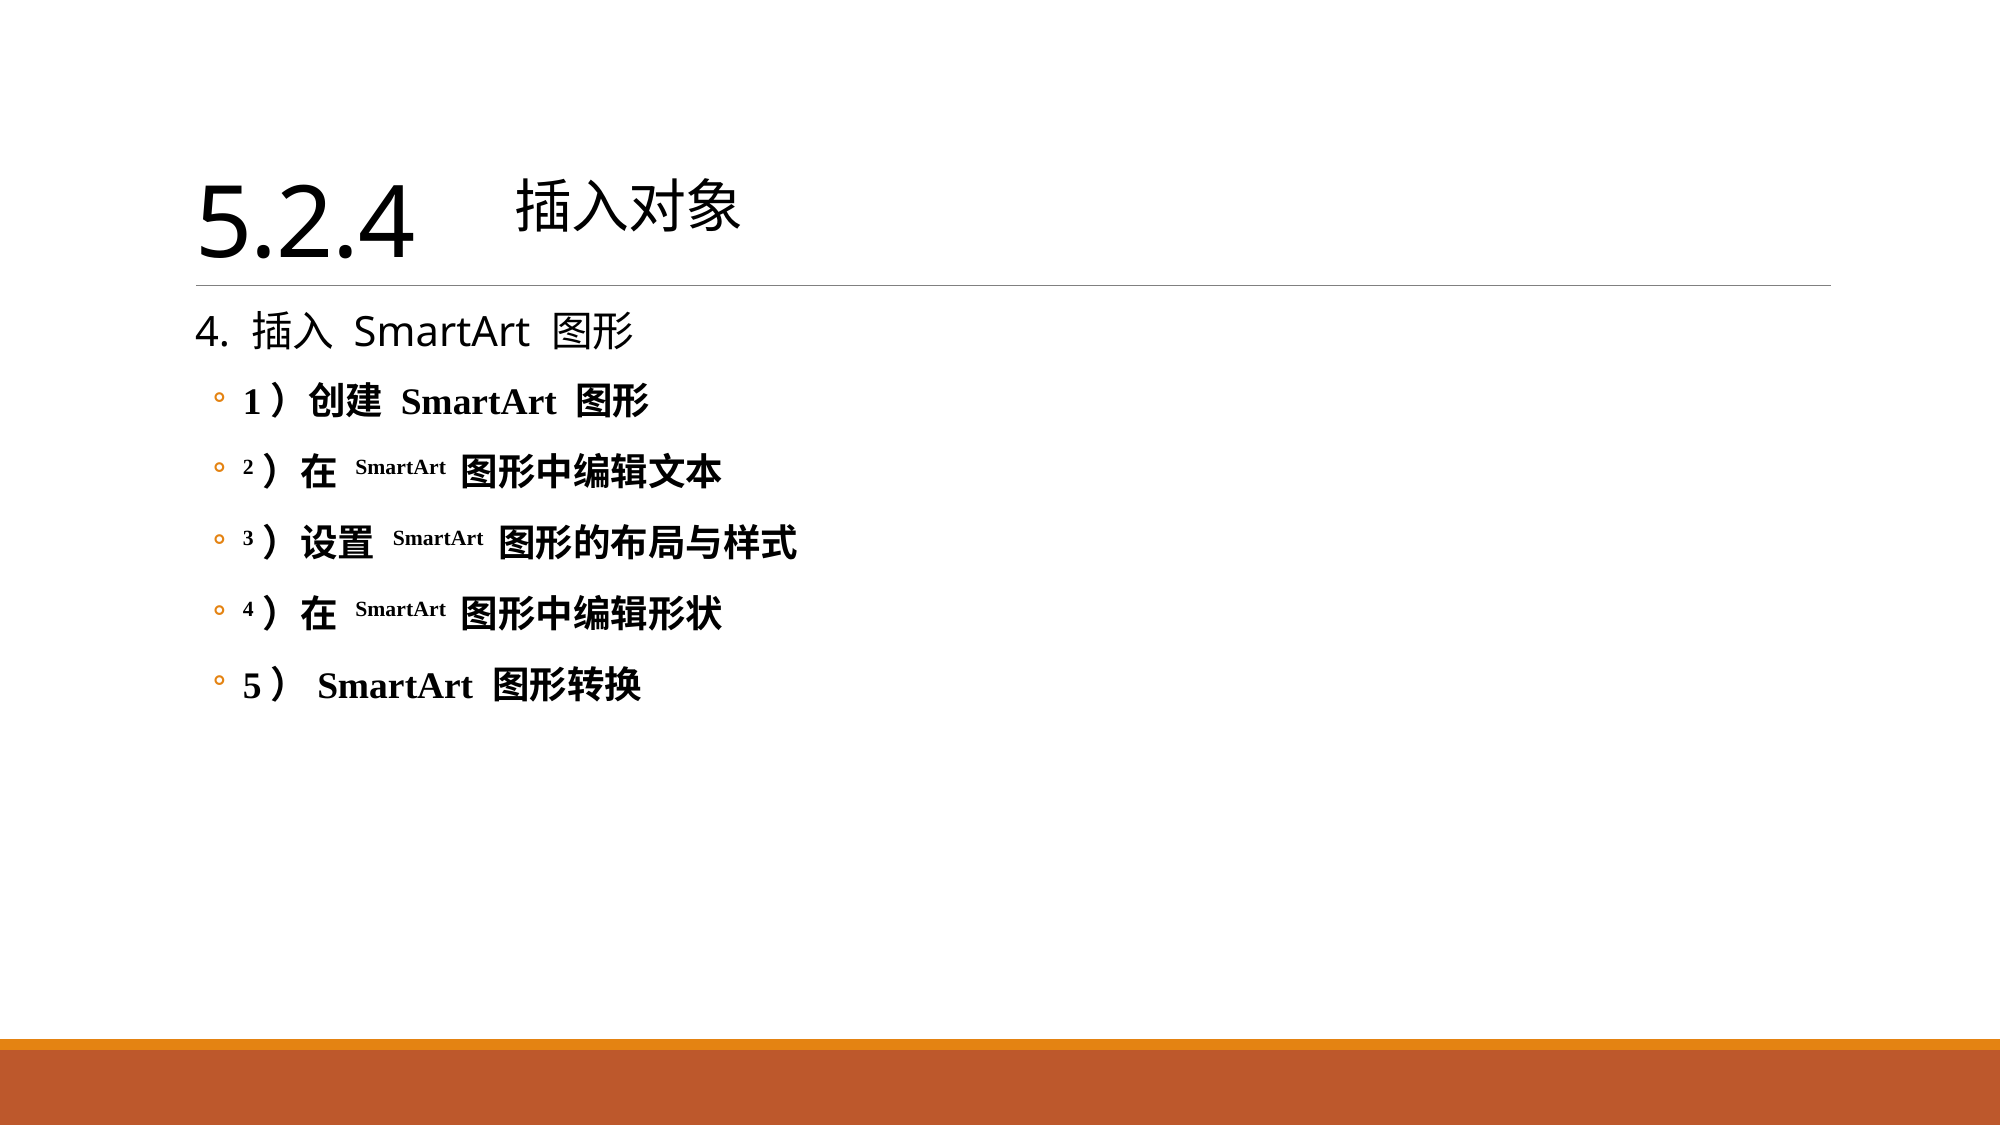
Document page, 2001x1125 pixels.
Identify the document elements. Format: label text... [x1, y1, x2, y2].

list 4. 插入 SmartArt 图形 1）创建 SmartArt 图形 2）在 SmartArt 图形中编辑文本 3）设置 SmartArt 图形的布局与样式 4）在 SmartArt 图形中编辑形状 5）SmartArt 图形转换 [180, 302, 1830, 963]
title 5.2.4 插入对象 [180, 47, 1830, 285]
